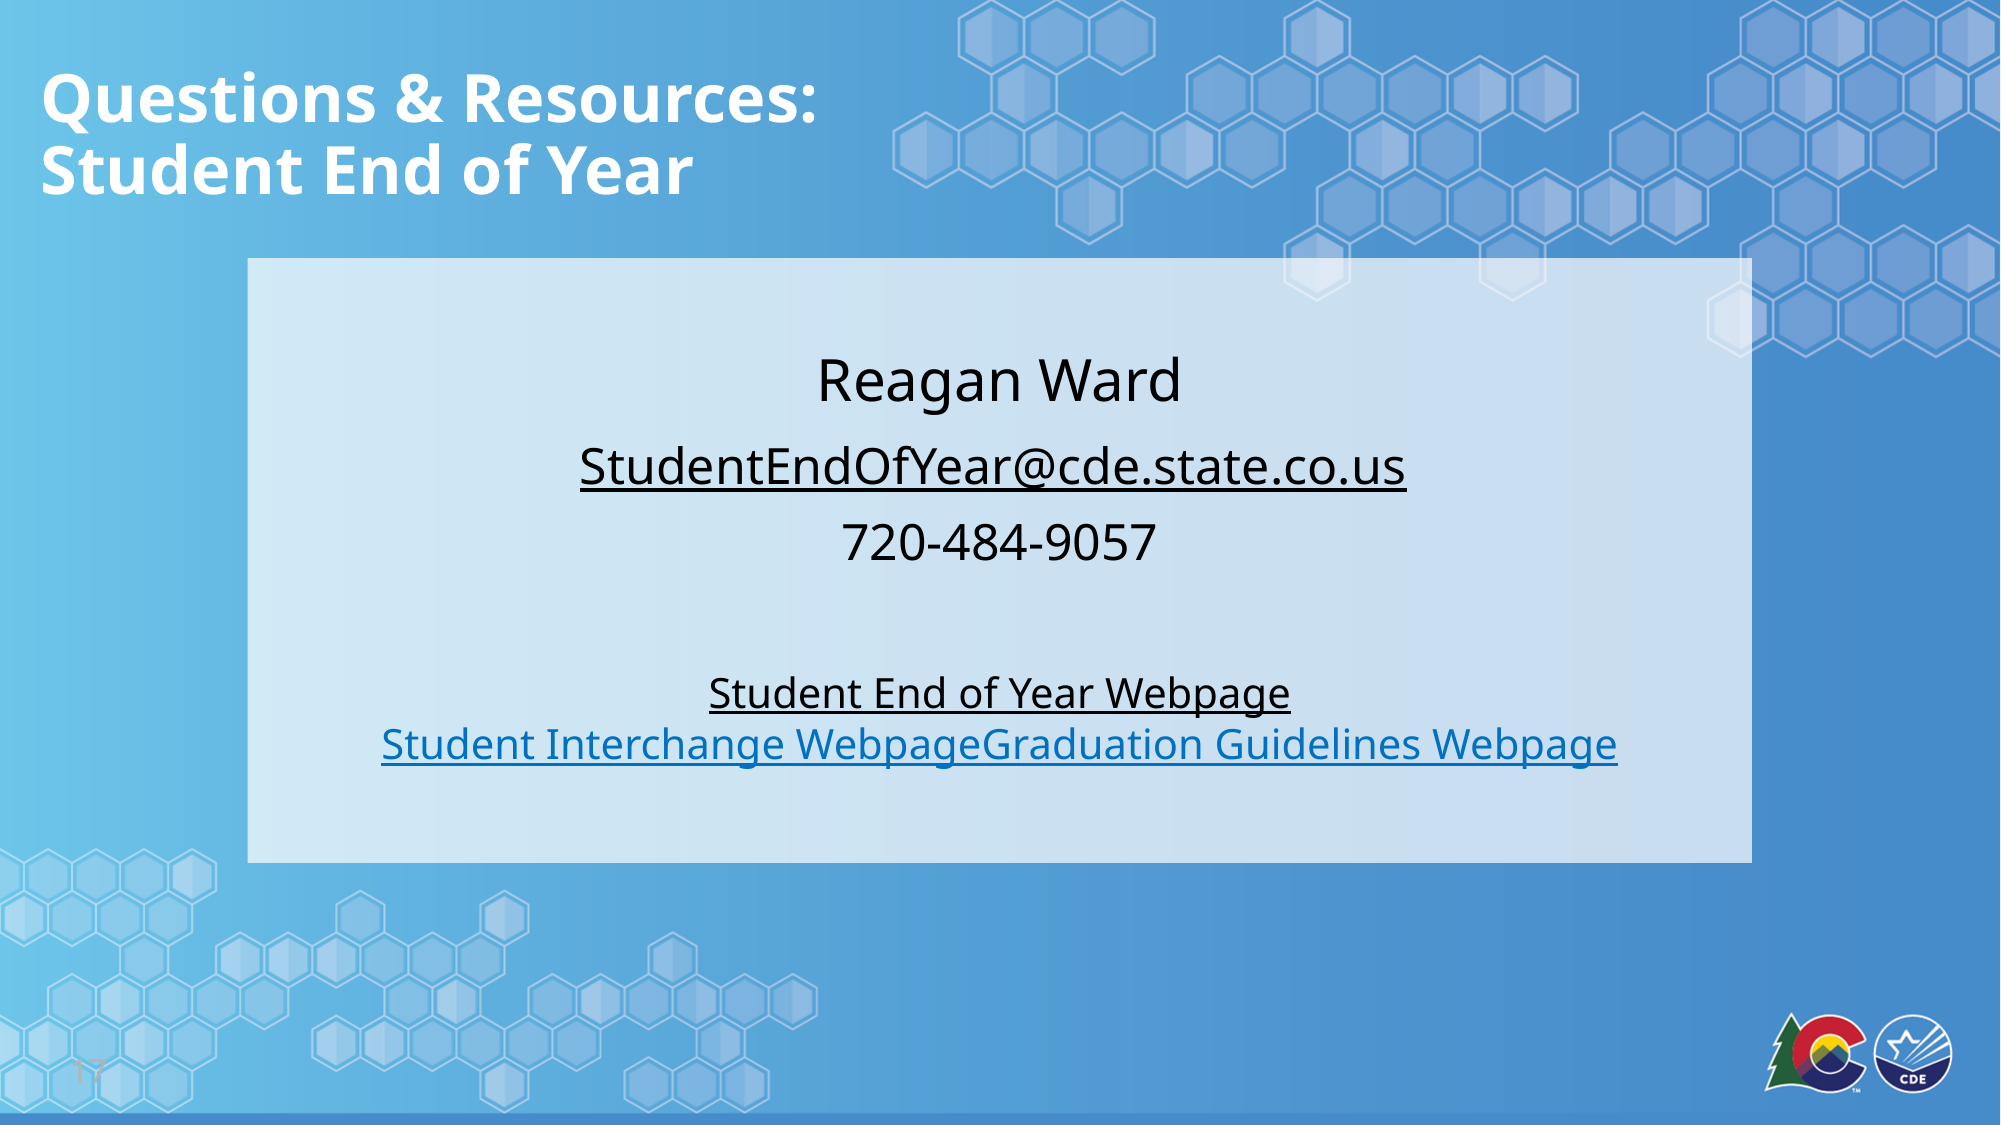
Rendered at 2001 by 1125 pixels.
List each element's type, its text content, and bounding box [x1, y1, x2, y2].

picture [0, 0, 2001, 1125]
title Questions & Resources: Student End of Year [25, 38, 896, 236]
list Reagan Ward StudentEndOfYear@cde.state.co.us 720-484-9057 Student End of Year Webpage Student Interchange Webpage Graduation Guidelines Webpage [247, 258, 1752, 863]
slide_number 17 [54, 1042, 191, 1103]
